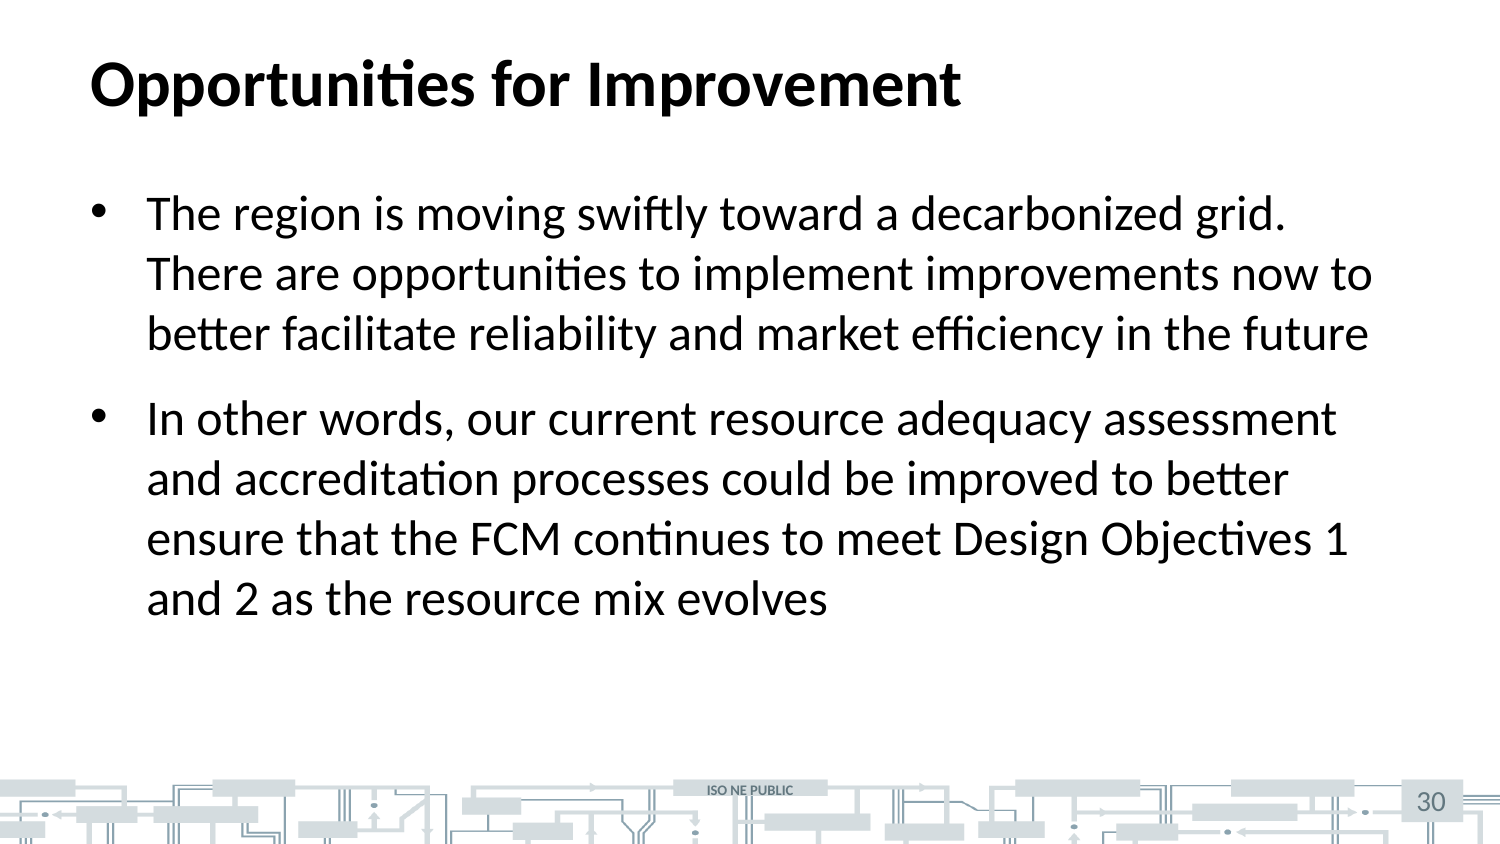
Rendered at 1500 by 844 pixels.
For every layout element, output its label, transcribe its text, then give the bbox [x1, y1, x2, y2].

slide_number 30 [1400, 783, 1463, 816]
picture [0, 773, 1500, 844]
list The region is moving swiftly toward a decarbonized grid. There are opportunities to implement improvements now to better facilitate reliability and market efficiency in the future In other words, our current resource adequacy assessment and accreditation processes could be improved to better ensure that the FCM continues to meet Design Objectives 1 and 2 as the resource mix evolves [75, 172, 1425, 765]
title Opportunities for Improvement [75, 9, 1425, 150]
